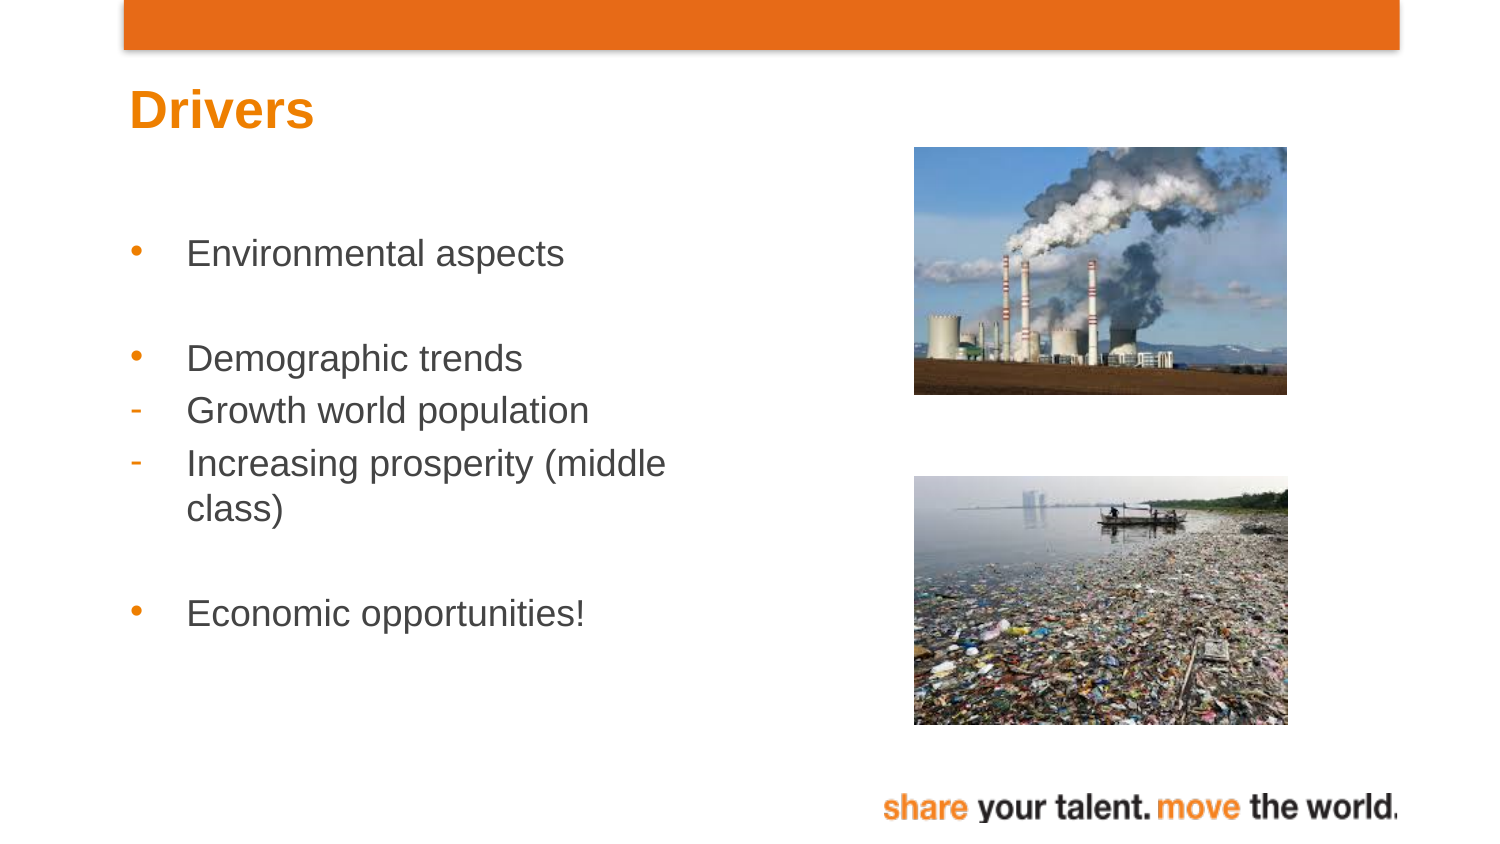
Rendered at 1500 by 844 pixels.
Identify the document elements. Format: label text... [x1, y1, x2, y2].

picture [914, 476, 1288, 725]
title Drivers [115, 67, 1393, 148]
list Environmental aspects Demographic trends Growth world population Increasing prosperity (middle class) Economic opportunities! [115, 221, 726, 718]
picture [914, 146, 1287, 395]
